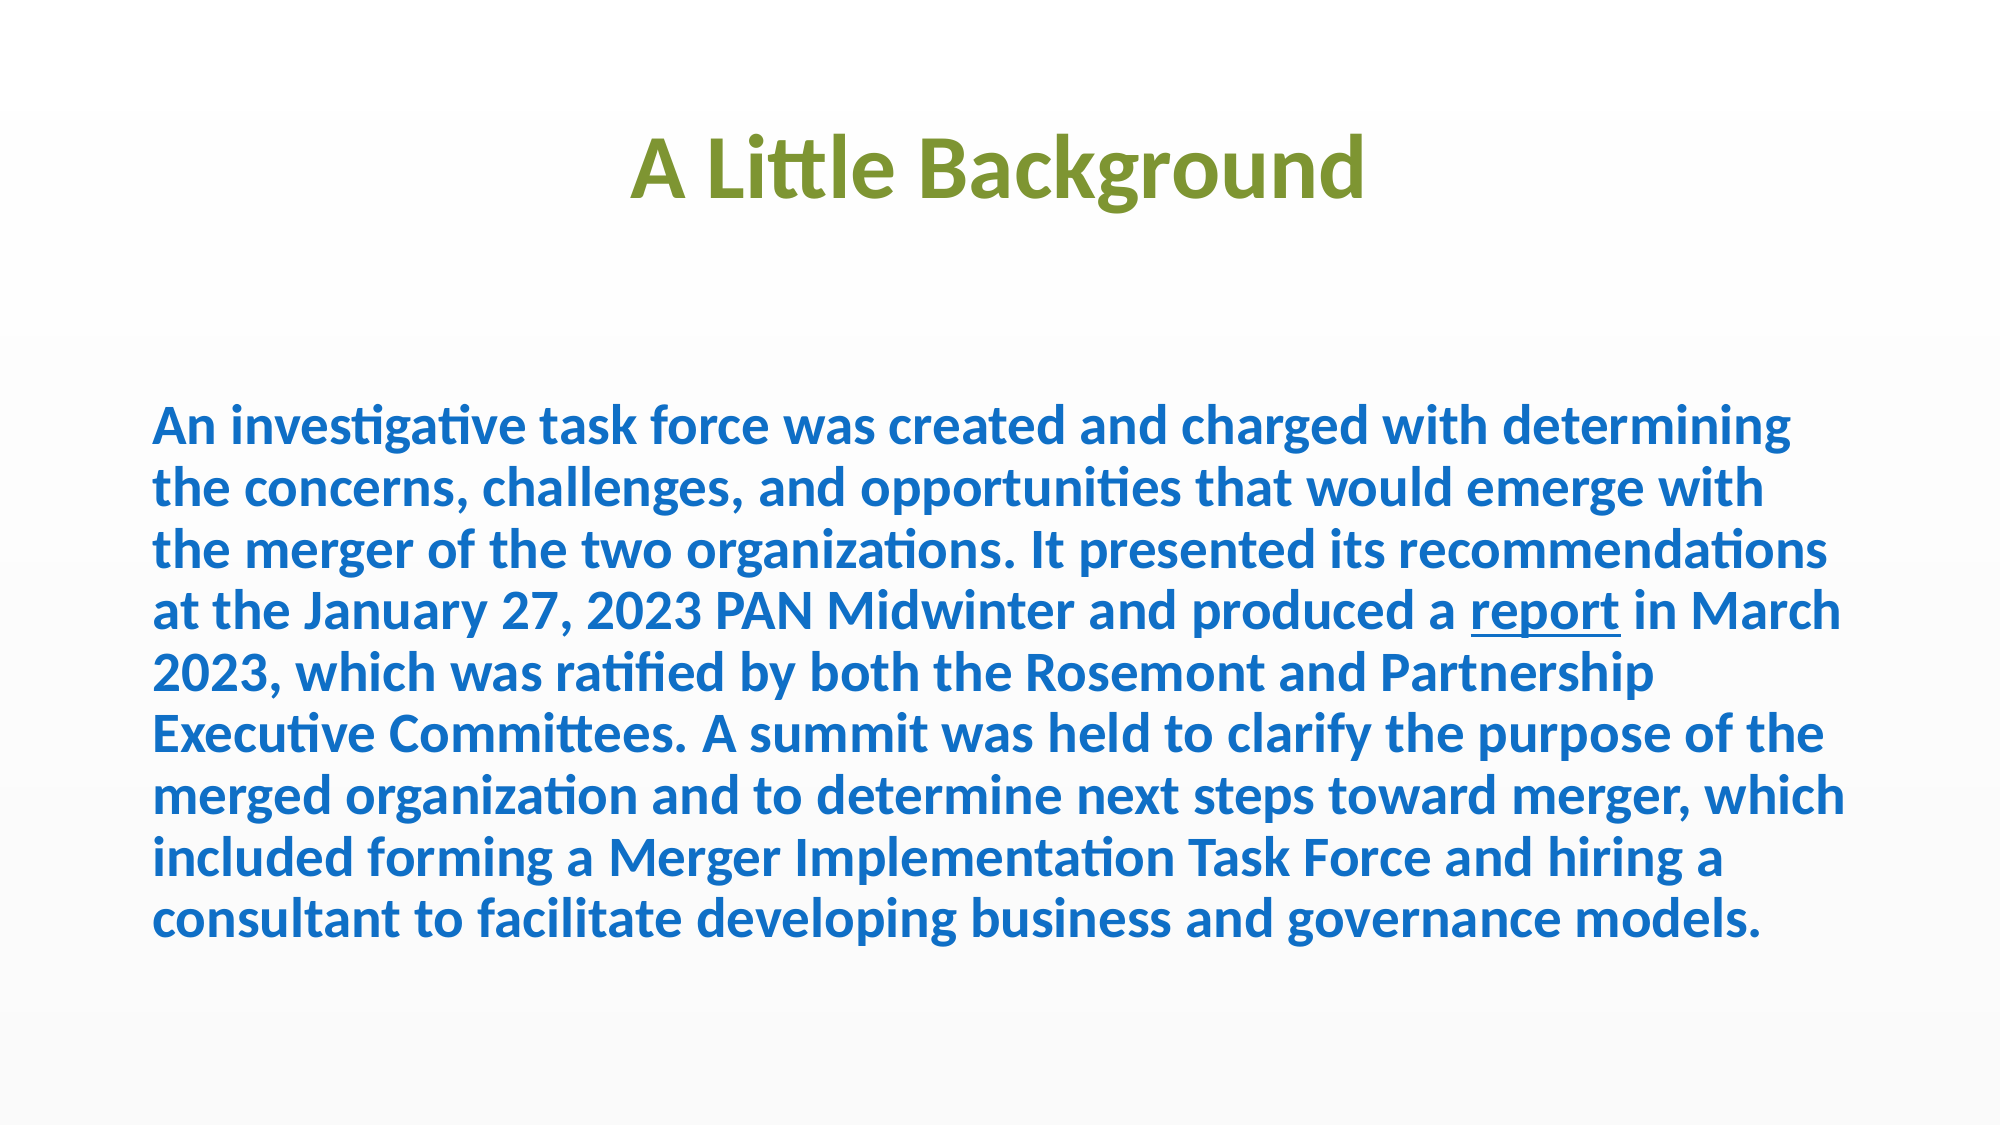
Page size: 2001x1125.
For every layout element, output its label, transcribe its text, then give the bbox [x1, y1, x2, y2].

list An investigative task force was created and charged with determining the concerns, challenges, and opportunities that would emerge with the merger of the two organizations. It presented its recommendations at the January 27, 2023 PAN Midwinter and produced a report in March 2023, which was ratified by both the Rosemont and Partnership Executive Committees. A summit was held to clarify the purpose of the merged organization and to determine next steps toward merger, which included forming a Merger Implementation Task Force and hiring a consultant to facilitate developing business and governance models. [137, 299, 1863, 1014]
title A Little Background [137, 59, 1863, 278]
